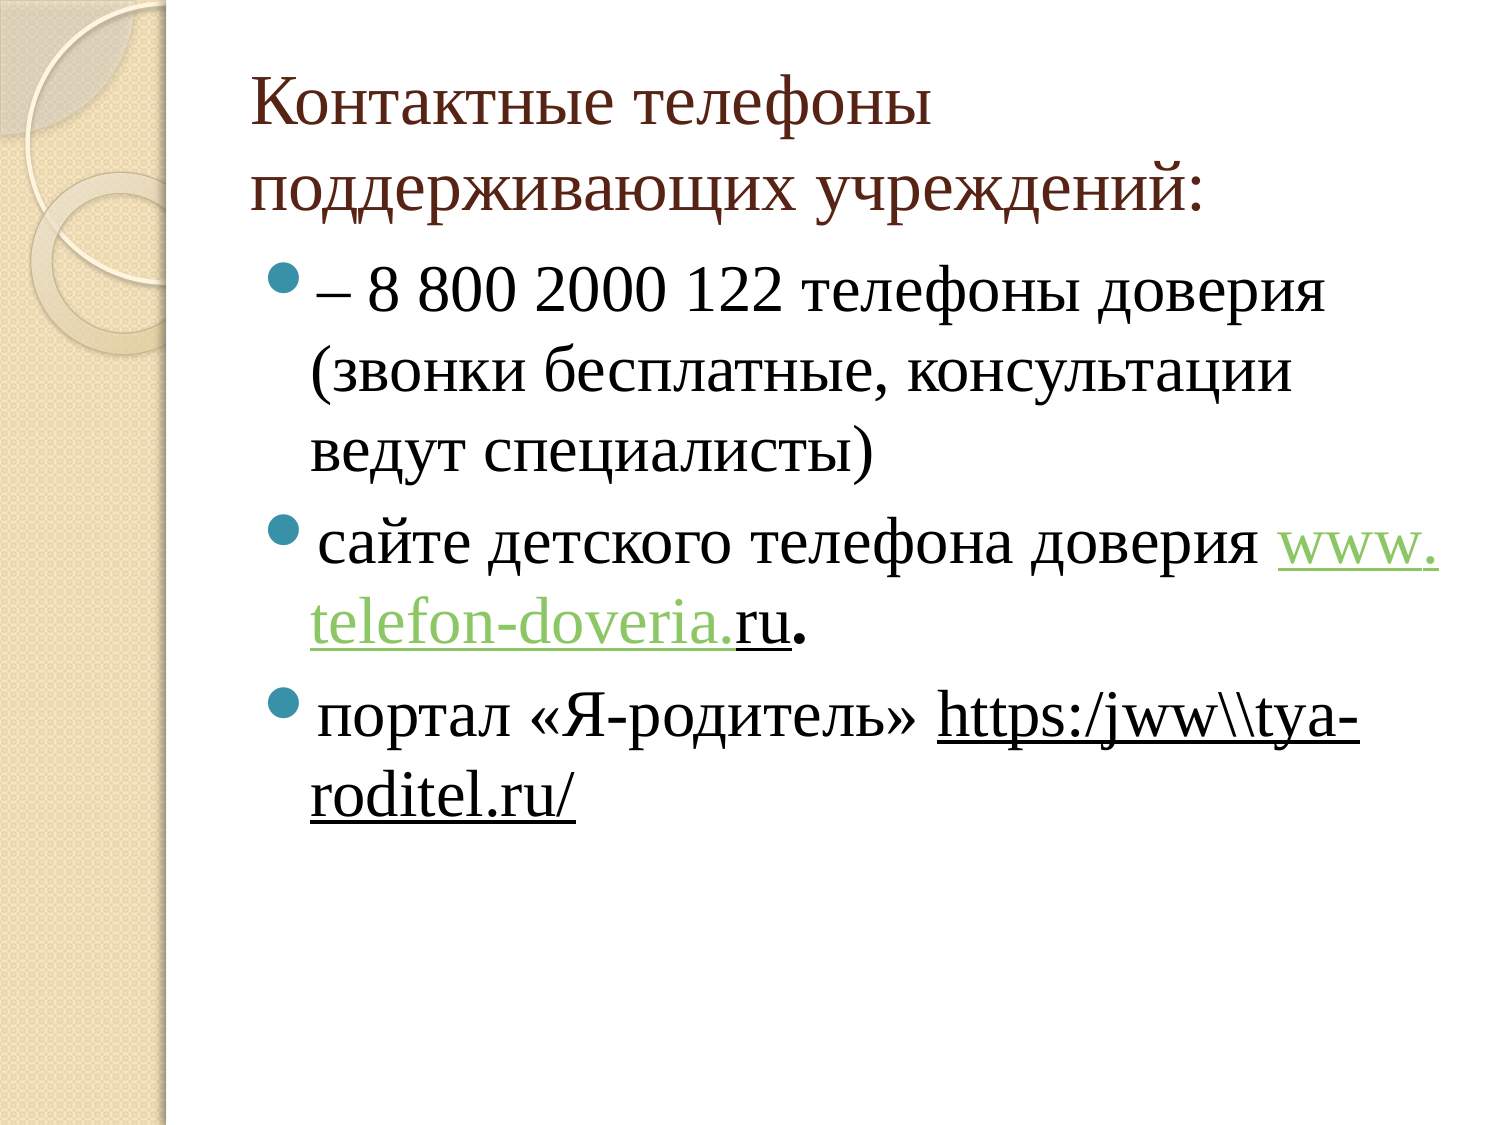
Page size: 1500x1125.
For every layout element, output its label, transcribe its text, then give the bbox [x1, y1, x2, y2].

title Контактные телефоны поддерживающих учреждений: [235, 45, 1466, 233]
list – 8 800 2000 122 телефоны доверия (звонки бесплатные, консультации ведут специалисты) сайте детского телефона доверия www.telefon-doveria.ru. портал «Я-родитель» https:/jww\\tya-roditel.ru/ [235, 237, 1466, 1025]
